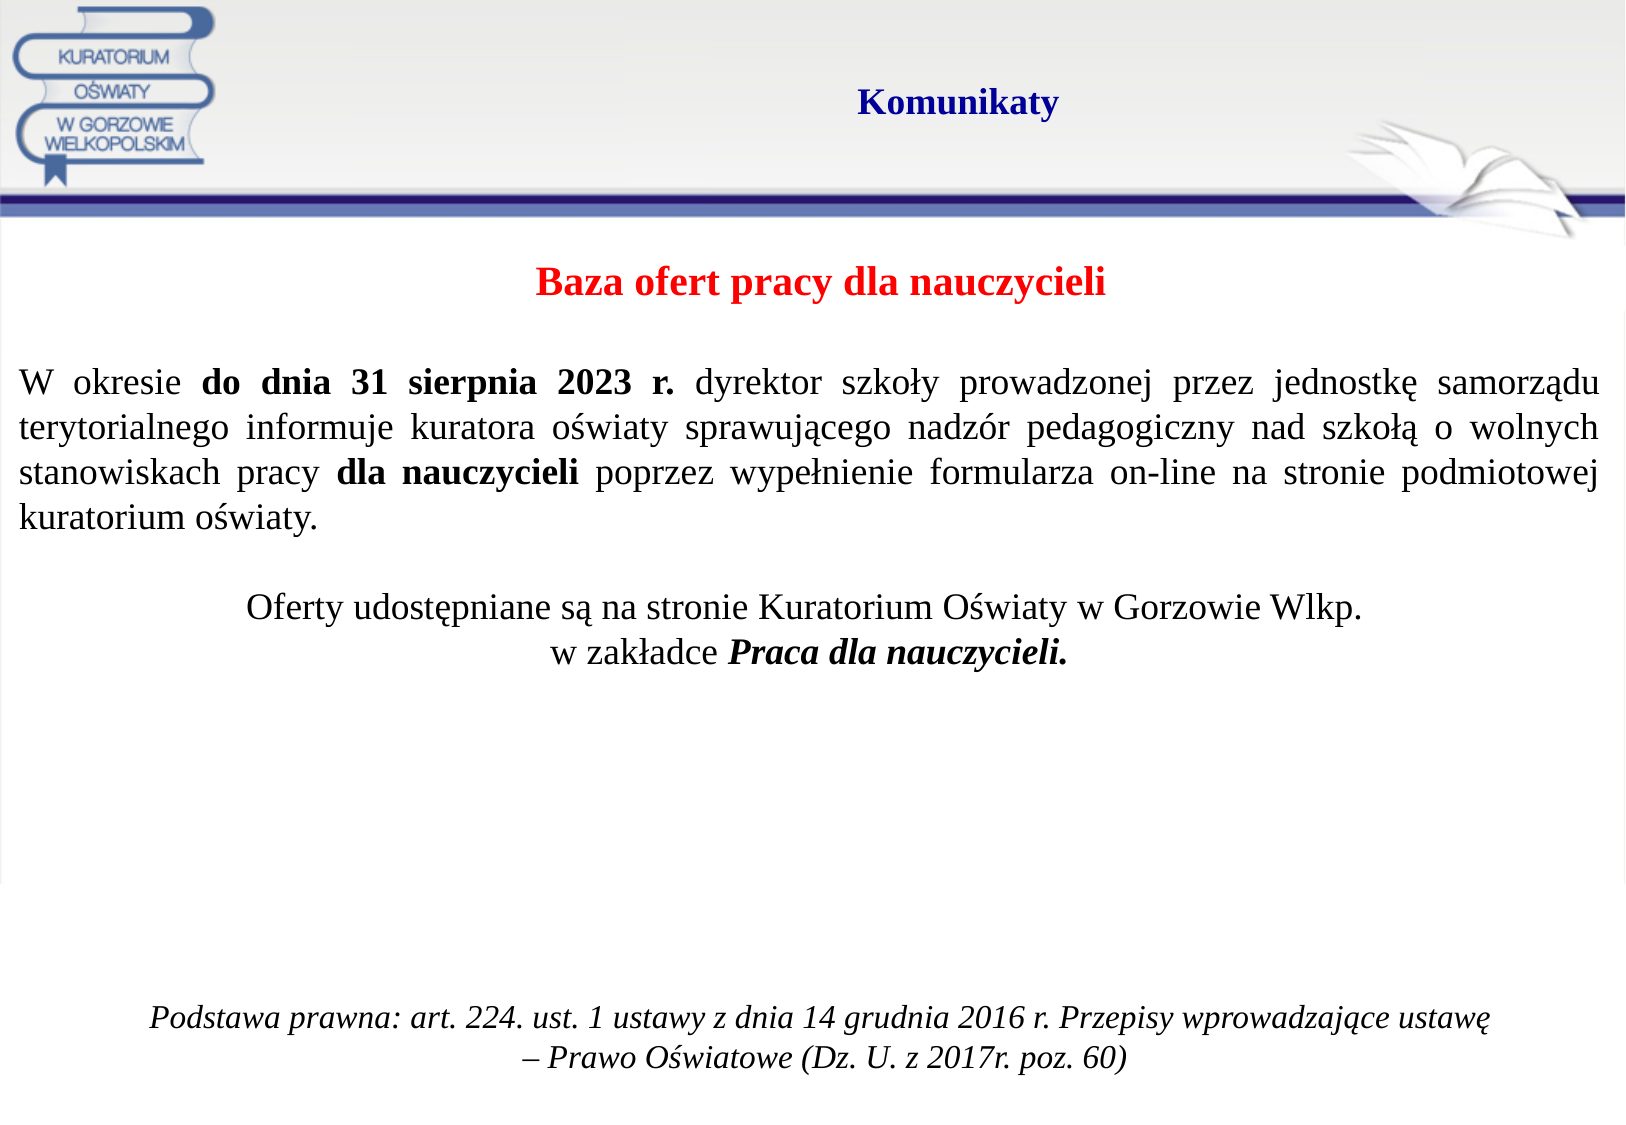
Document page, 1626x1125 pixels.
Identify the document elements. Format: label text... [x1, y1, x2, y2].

text_box W okresie do dnia 31 sierpnia 2023 r. dyrektor szkoły prowadzonej przez jednostkę samorządu terytorialnego informuje kuratora oświaty sprawującego nadzór pedagogiczny nad szkołą o wolnych stanowiskach pracy dla nauczycieli poprzez wypełnienie formularza on-line na stronie podmiotowej kuratorium oświaty. Oferty udostępniane są na stronie Kuratorium Oświaty w Gorzowie Wlkp. w zakładce Praca dla nauczycieli. [3, 349, 1616, 725]
text_box Baza ofert pracy dla nauczycieli [8, 246, 1625, 311]
title Komunikaty [317, 23, 1600, 176]
picture [0, 0, 1626, 1125]
text_box Podstawa prawna: art. 224. ust. 1 ustawy z dnia 14 grudnia 2016 r. Przepisy wprowadzające ustawę – Prawo Oświatowe (Dz. U. z 2017r. poz. 60) [8, 987, 1625, 1083]
